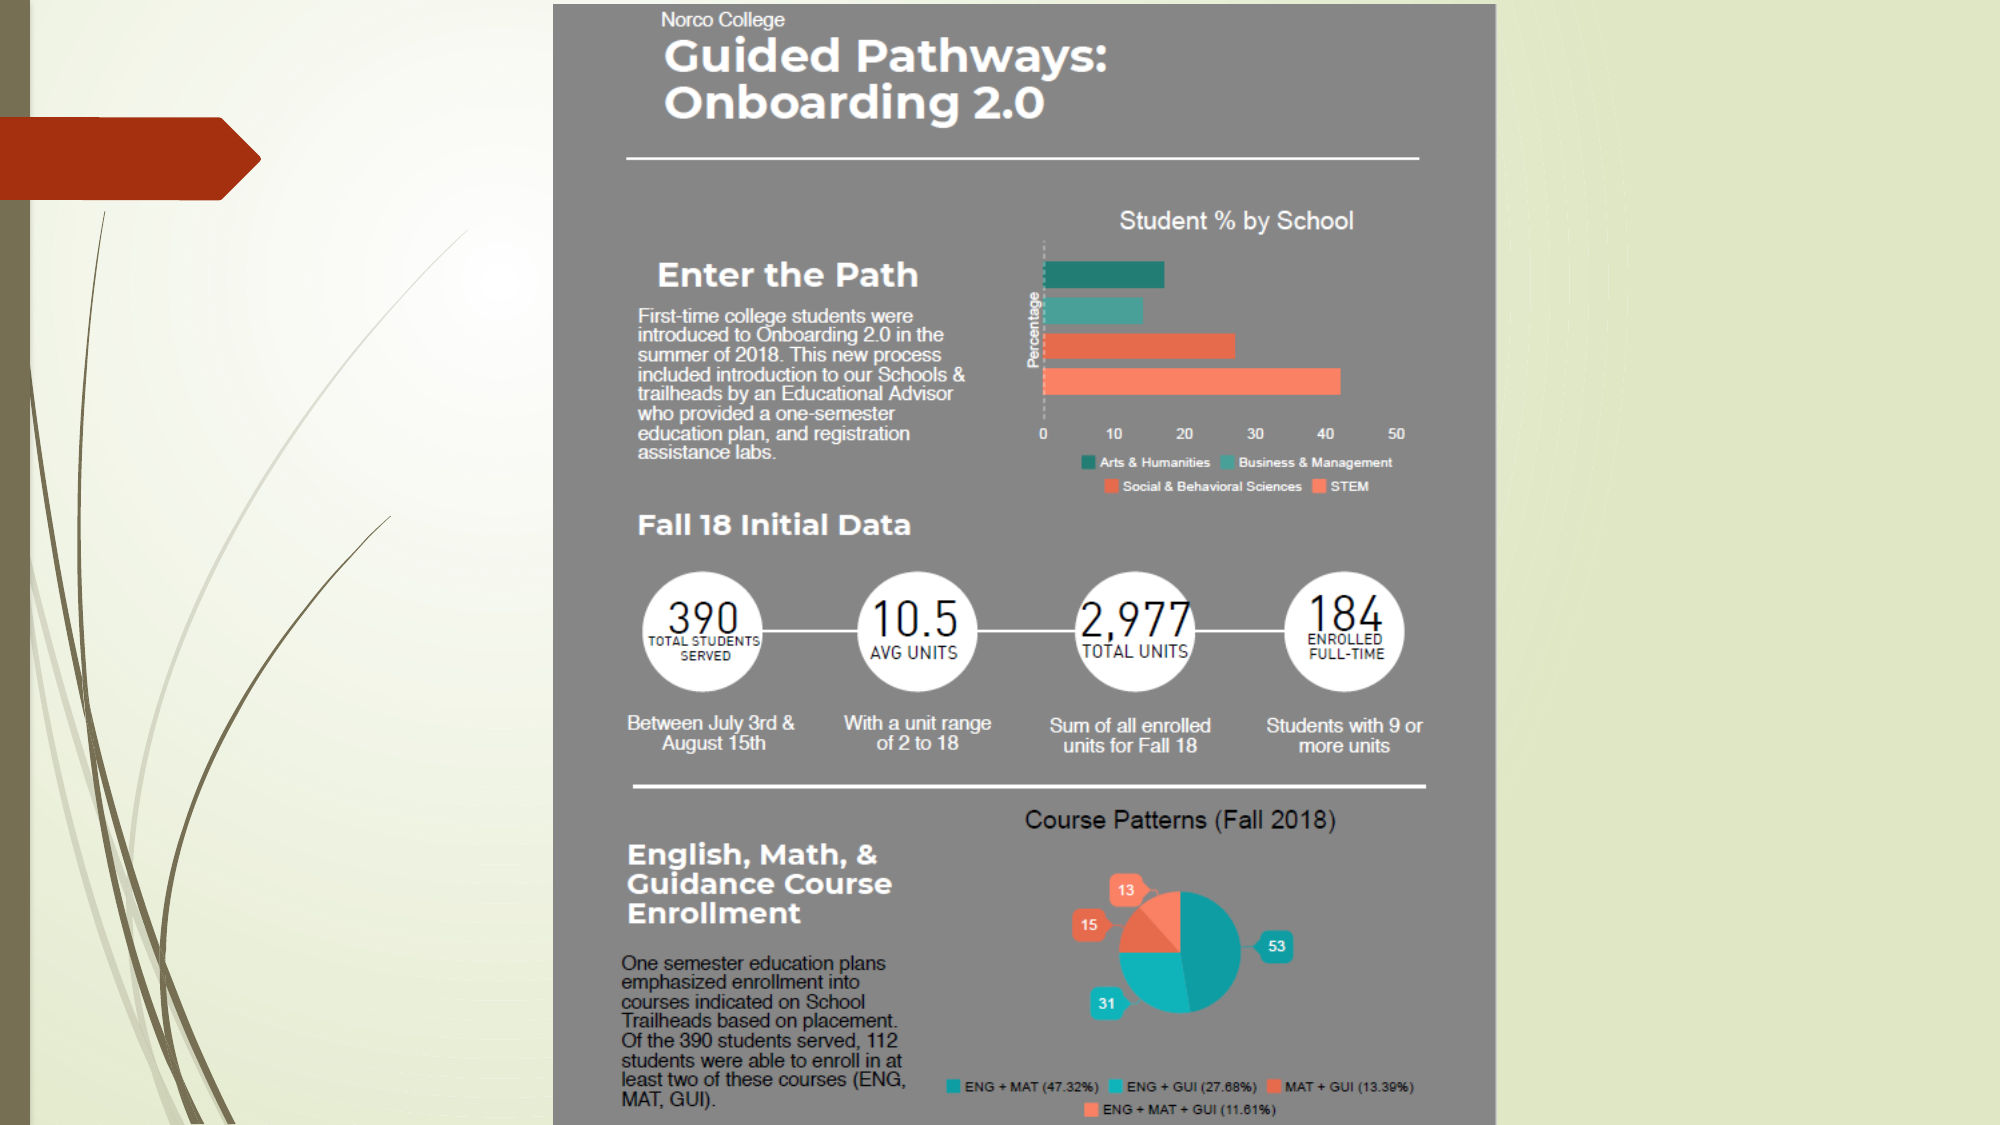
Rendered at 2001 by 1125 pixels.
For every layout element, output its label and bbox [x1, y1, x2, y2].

picture [553, 3, 1498, 1125]
